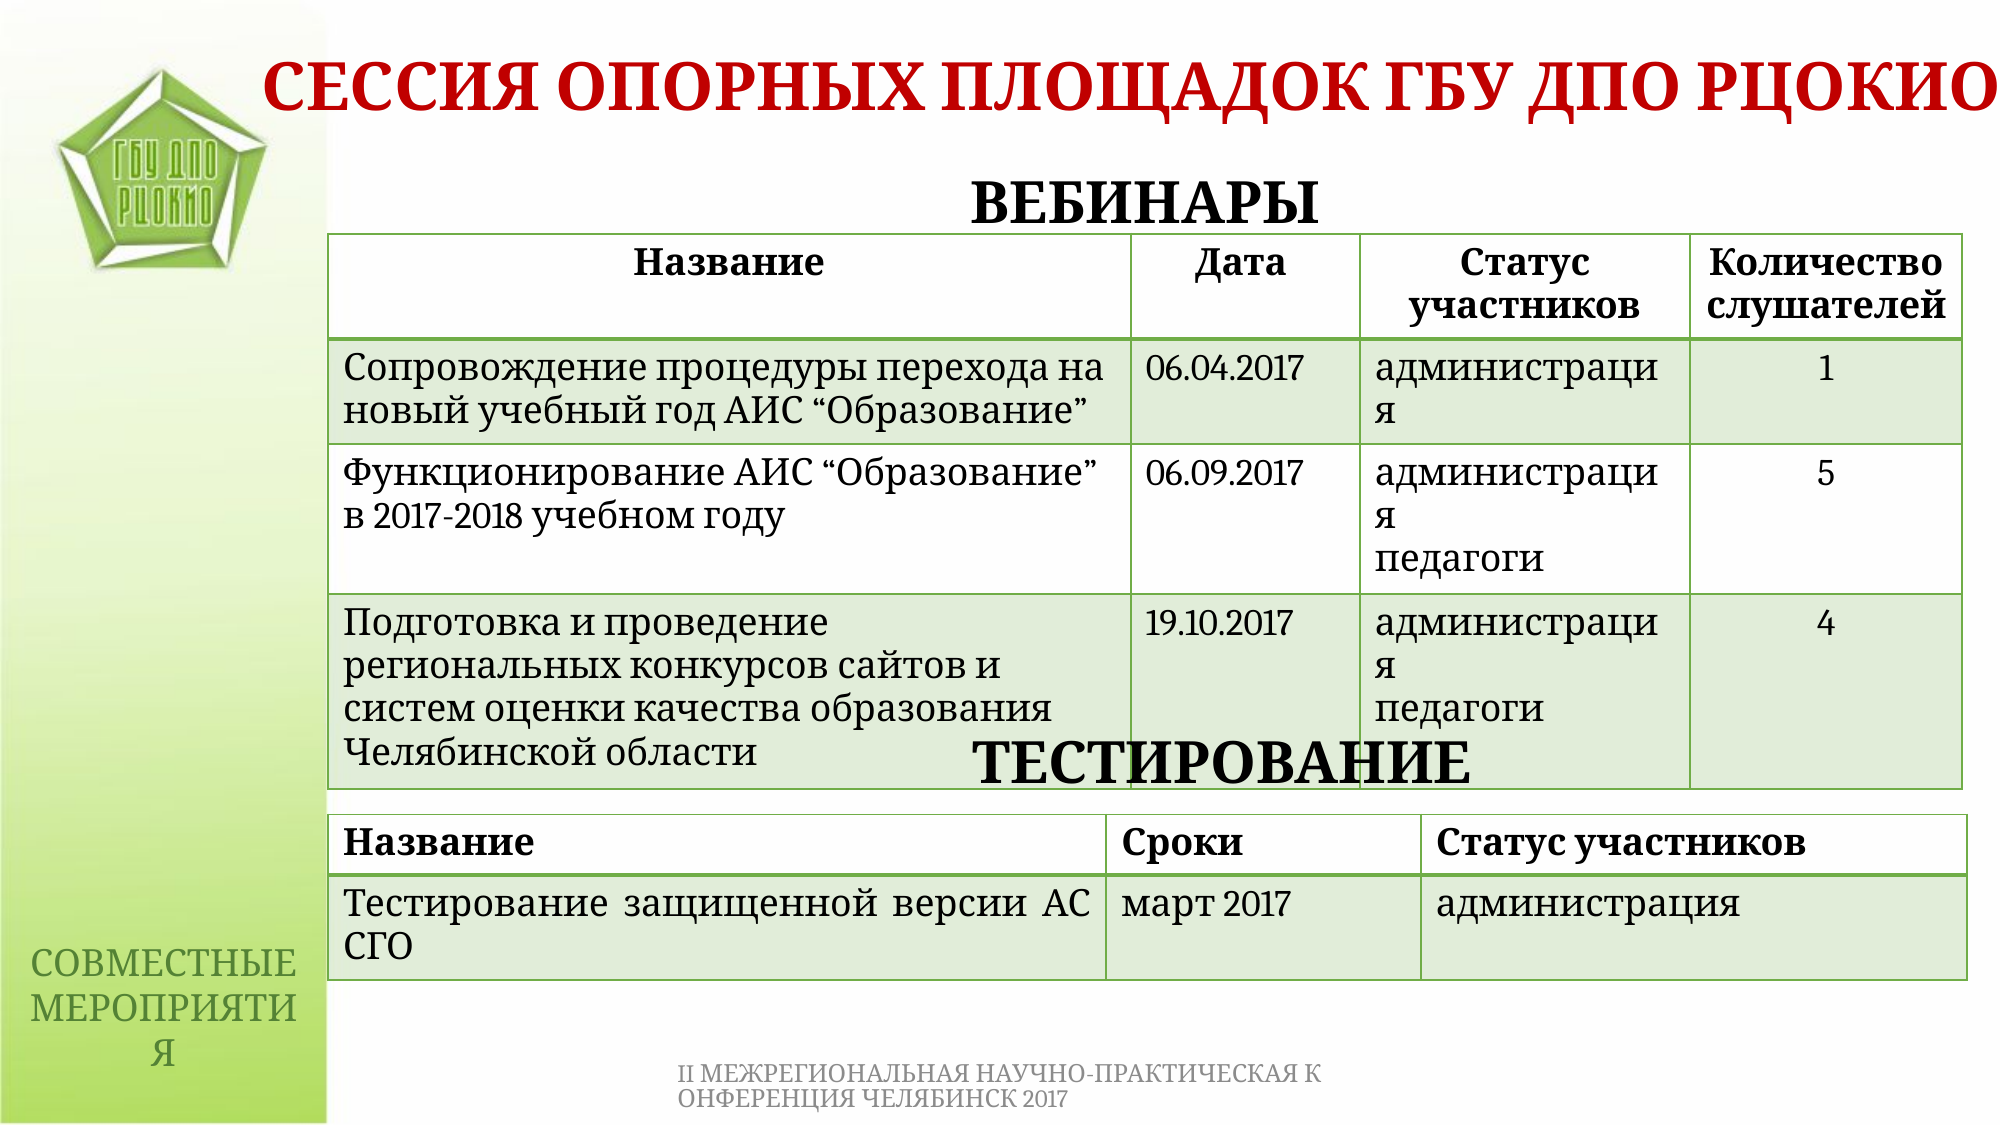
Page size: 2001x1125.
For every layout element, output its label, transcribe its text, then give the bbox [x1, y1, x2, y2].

table_cell 06.09.2017 [1132, 445, 1359, 593]
table_cell 5 [1691, 445, 1961, 593]
text_box СОВМЕСТНЫЕ МЕРОПРИЯТИЯ [5, 931, 322, 1082]
table_cell администрация [1422, 877, 1966, 979]
table_cell 4 [1691, 595, 1961, 788]
table_header Количество слушателей [1691, 235, 1961, 337]
table_cell администрация педагоги [1361, 445, 1689, 593]
table_header Дата [1132, 235, 1359, 337]
table_header Статус участников [1361, 235, 1689, 337]
table_cell Подготовка и проведение региональных конкурсов сайтов и систем оценки качества образования Челябинской области [329, 595, 1130, 788]
table_cell администрация [1361, 341, 1689, 443]
table_cell Тестирование защищенной версии АС СГО [329, 877, 1105, 979]
table_header Название [329, 815, 1105, 873]
table_cell Функционирование АИС “Образование” в 2017-2018 учебном году [329, 445, 1130, 593]
table_cell администрация педагоги [1361, 595, 1689, 788]
text_box ТЕСТИРОВАНИЕ [958, 717, 1500, 803]
table_cell 1 [1691, 341, 1961, 443]
footer II МЕЖРЕГИОНАЛЬНАЯ НАУЧНО-ПРАКТИЧЕСКАЯ КОНФЕРЕНЦИЯ ЧЕЛЯБИНСК 2017 [662, 1042, 1338, 1103]
text_box ВЕБИНАРЫ [955, 158, 1335, 233]
table_header Статус участников [1422, 815, 1966, 873]
table_cell март 2017 [1107, 877, 1420, 979]
table_header Название [329, 235, 1130, 337]
table_cell Сопровождение процедуры перехода на новый учебный год АИС “Образование” [329, 341, 1130, 443]
picture [0, 0, 2001, 1125]
table_cell 06.04.2017 [1132, 341, 1359, 443]
table_cell 19.10.2017 [1132, 595, 1359, 717]
table_header Сроки [1107, 815, 1420, 873]
text_box СЕССИЯ ОПОРНЫХ ПЛОЩАДОК ГБУ ДПО РЦОКИО [246, 36, 2000, 132]
